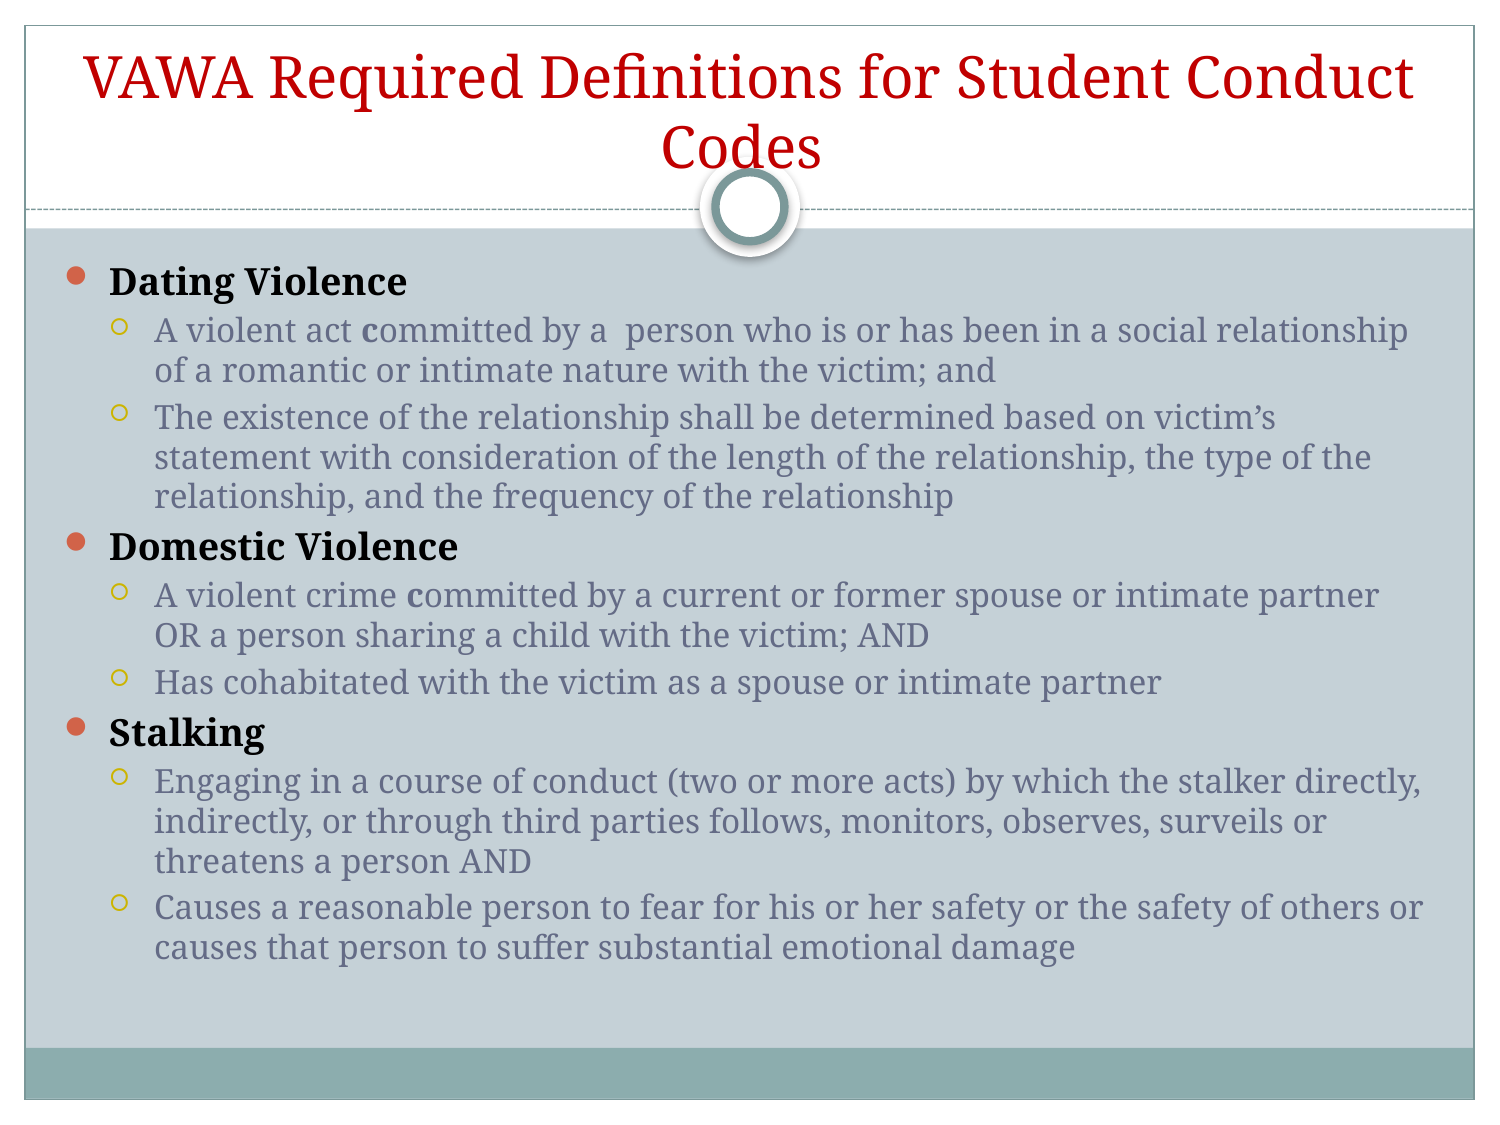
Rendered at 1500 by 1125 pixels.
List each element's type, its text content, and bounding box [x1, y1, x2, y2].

list Dating Violence A violent act committed by a person who is or has been in a social relationship of a romantic or intimate nature with the victim; and The existence of the relationship shall be determined based on victim’s statement with consideration of the length of the relationship, the type of the relationship, and the frequency of the relationship Domestic Violence A violent crime committed by a current or former spouse or intimate partner OR a person sharing a child with the victim; AND Has cohabitated with the victim as a spouse or intimate partner Stalking Engaging in a course of conduct (two or more acts) by which the stalker directly, indirectly, or through third parties follows, monitors, observes, surveils or threatens a person AND Causes a reasonable person to fear for his or her safety or the safety of others or causes that person to suffer substantial emotional damage [49, 250, 1445, 1001]
title VAWA Required Definitions for Student Conduct Codes [49, 37, 1450, 188]
